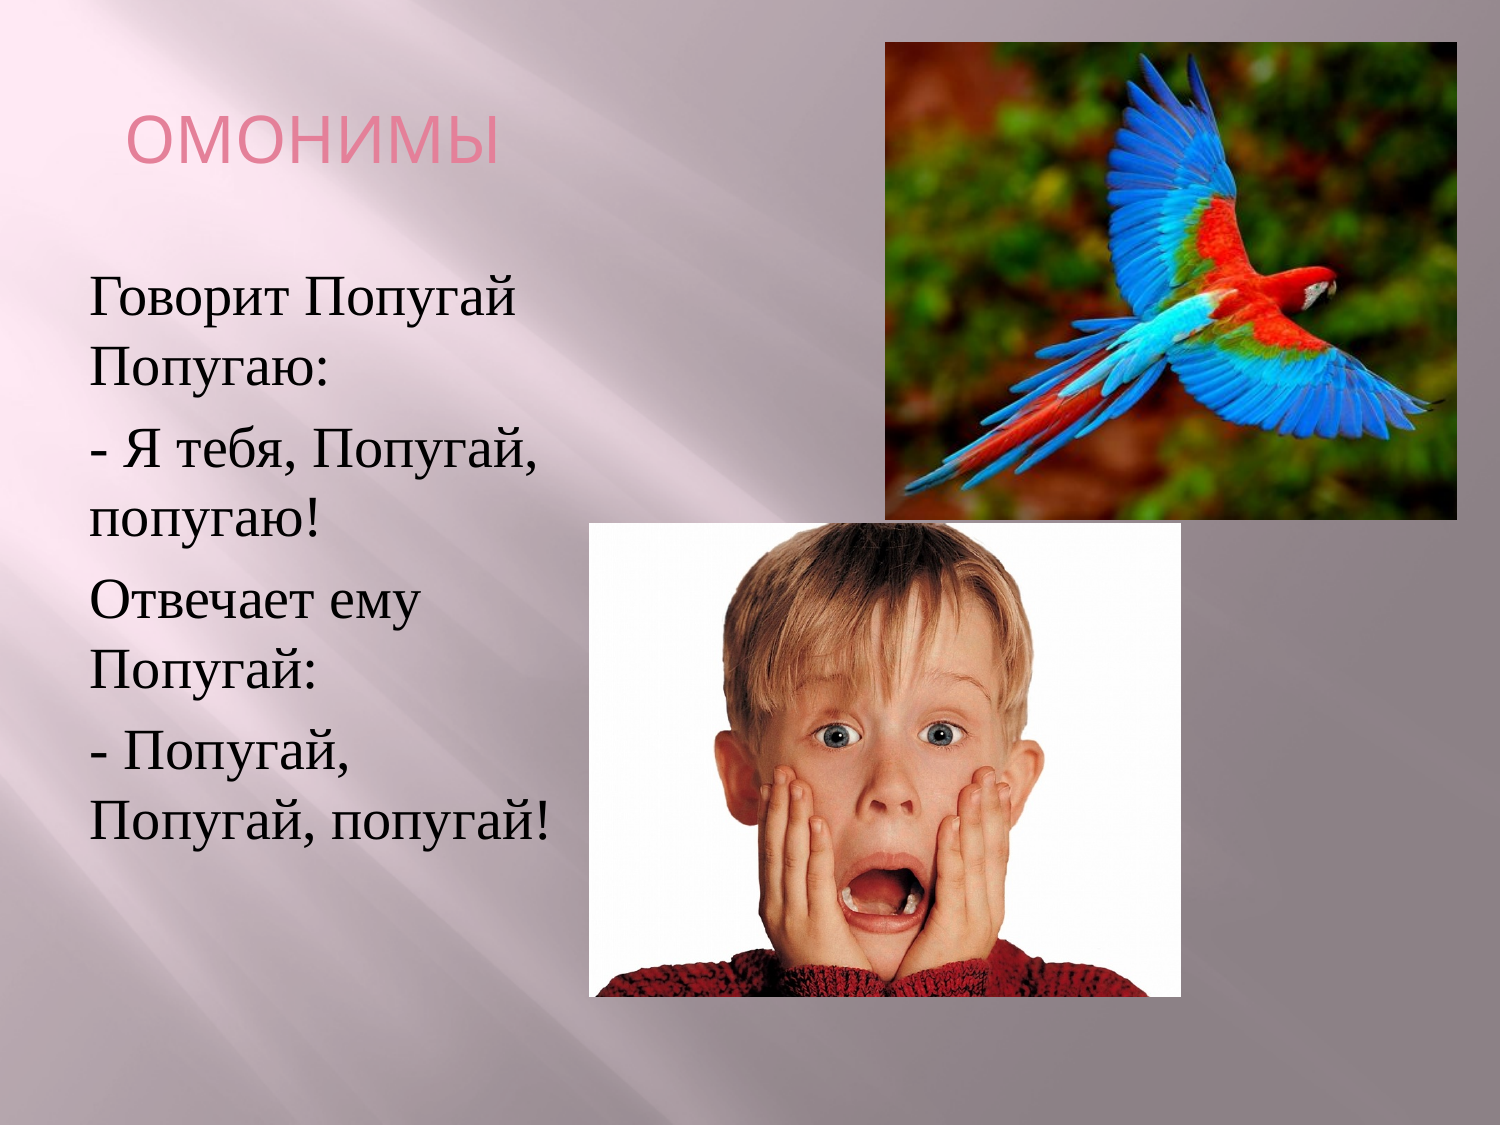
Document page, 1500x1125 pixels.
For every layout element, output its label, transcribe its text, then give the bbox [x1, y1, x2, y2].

picture [884, 42, 1457, 520]
list Говорит Попугай Попугаю: - Я тебя, Попугай, попугаю! Отвечает ему Попугай: - Попугай, Попугай, попугай! [75, 249, 569, 1005]
picture [589, 523, 1181, 997]
title ОМОНИМЫ [75, 44, 569, 185]
